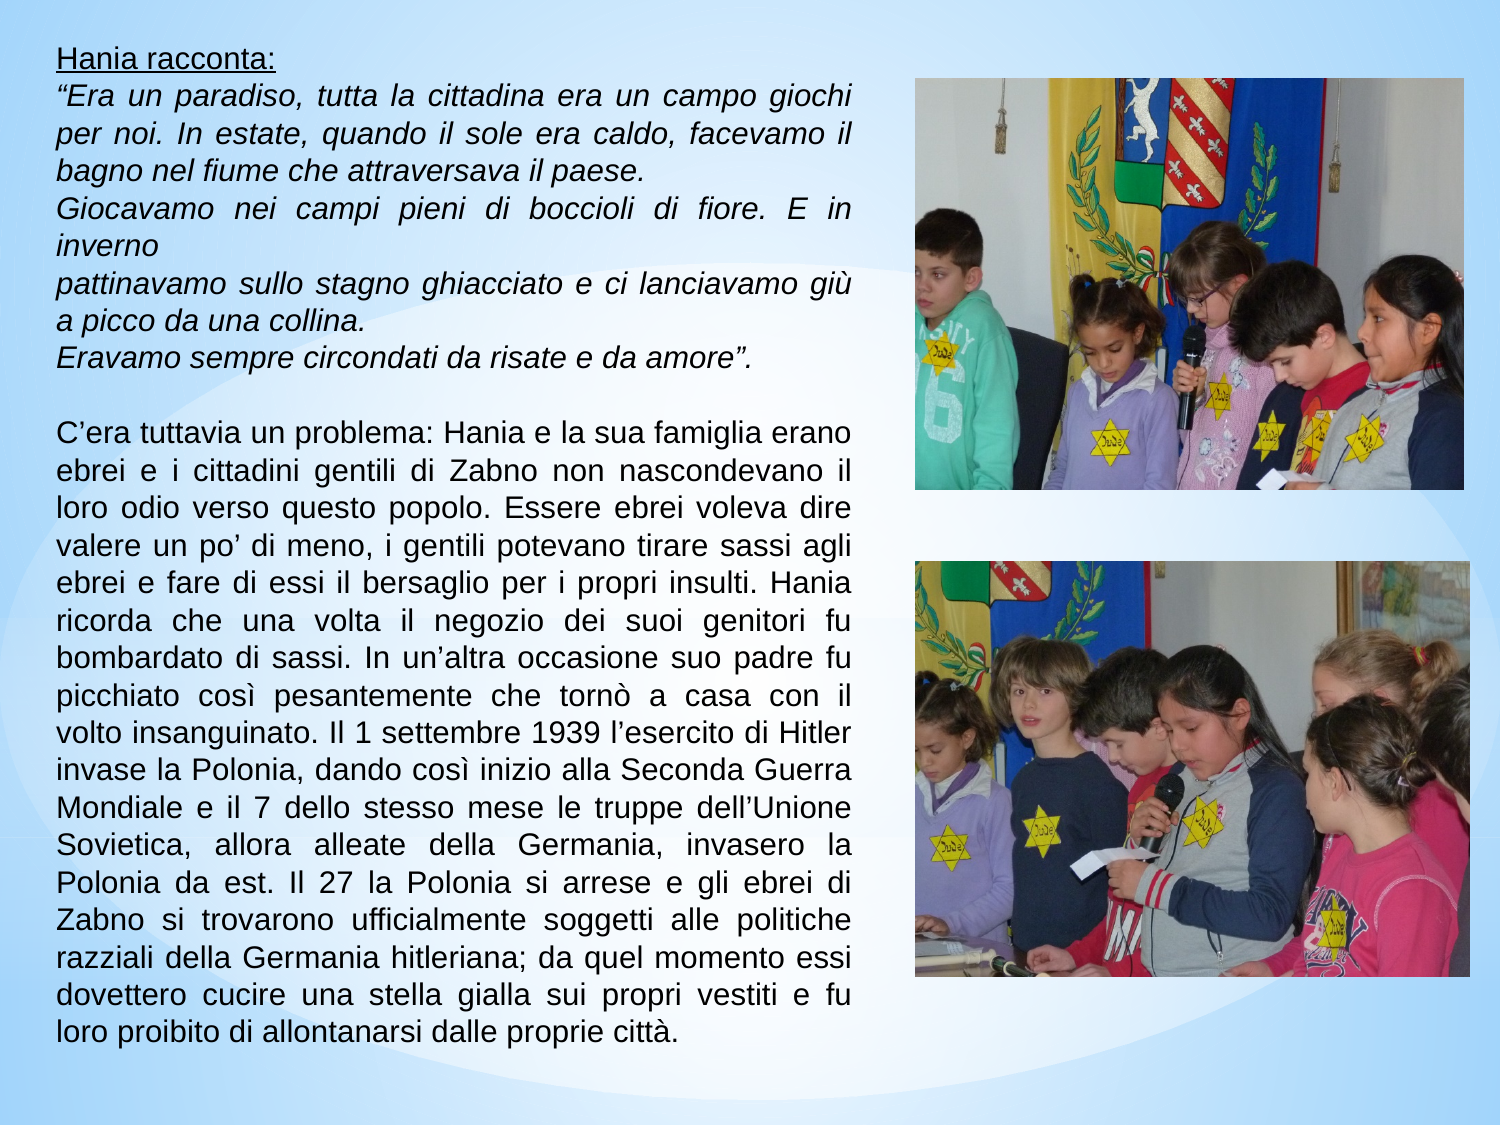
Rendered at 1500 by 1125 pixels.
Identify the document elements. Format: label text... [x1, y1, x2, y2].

text_box Hania racconta: “Era un paradiso, tutta la cittadina era un campo giochi per noi. In estate, quando il sole era caldo, facevamo il bagno nel fiume che attraversava il paese. Giocavamo nei campi pieni di boccioli di fiore. E in inverno pattinavamo sullo stagno ghiacciato e ci lanciavamo giù a picco da una collina. Eravamo sempre circondati da risate e da amore”. C’era tuttavia un problema: Hania e la sua famiglia erano ebrei e i cittadini gentili di Zabno non nascondevano il loro odio verso questo popolo. Essere ebrei voleva dire valere un po’ di meno, i gentili potevano tirare sassi agli ebrei e fare di essi il bersaglio per i propri insulti. Hania ricorda che una volta il negozio dei suoi genitori fu bombardato di sassi. In un’altra occasione suo padre fu picchiato così pesantemente che tornò a casa con il volto insanguinato. Il 1 settembre 1939 l’esercito di Hitler invase la Polonia, dando così inizio alla Seconda Guerra Mondiale e il 7 dello stesso mese le truppe dell’Unione Sovietica, allora alleate della Germania, invasero la Polonia da est. Il 27 la Polonia si arrese e gli ebrei di Zabno si trovarono ufficialmente soggetti alle politiche razziali della Germania hitleriana; da quel momento essi dovettero cucire una stella gialla sui propri vestiti e fu loro proibito di allontanarsi dalle proprie città. [41, 30, 869, 1057]
picture [915, 77, 1464, 490]
picture [915, 561, 1471, 978]
